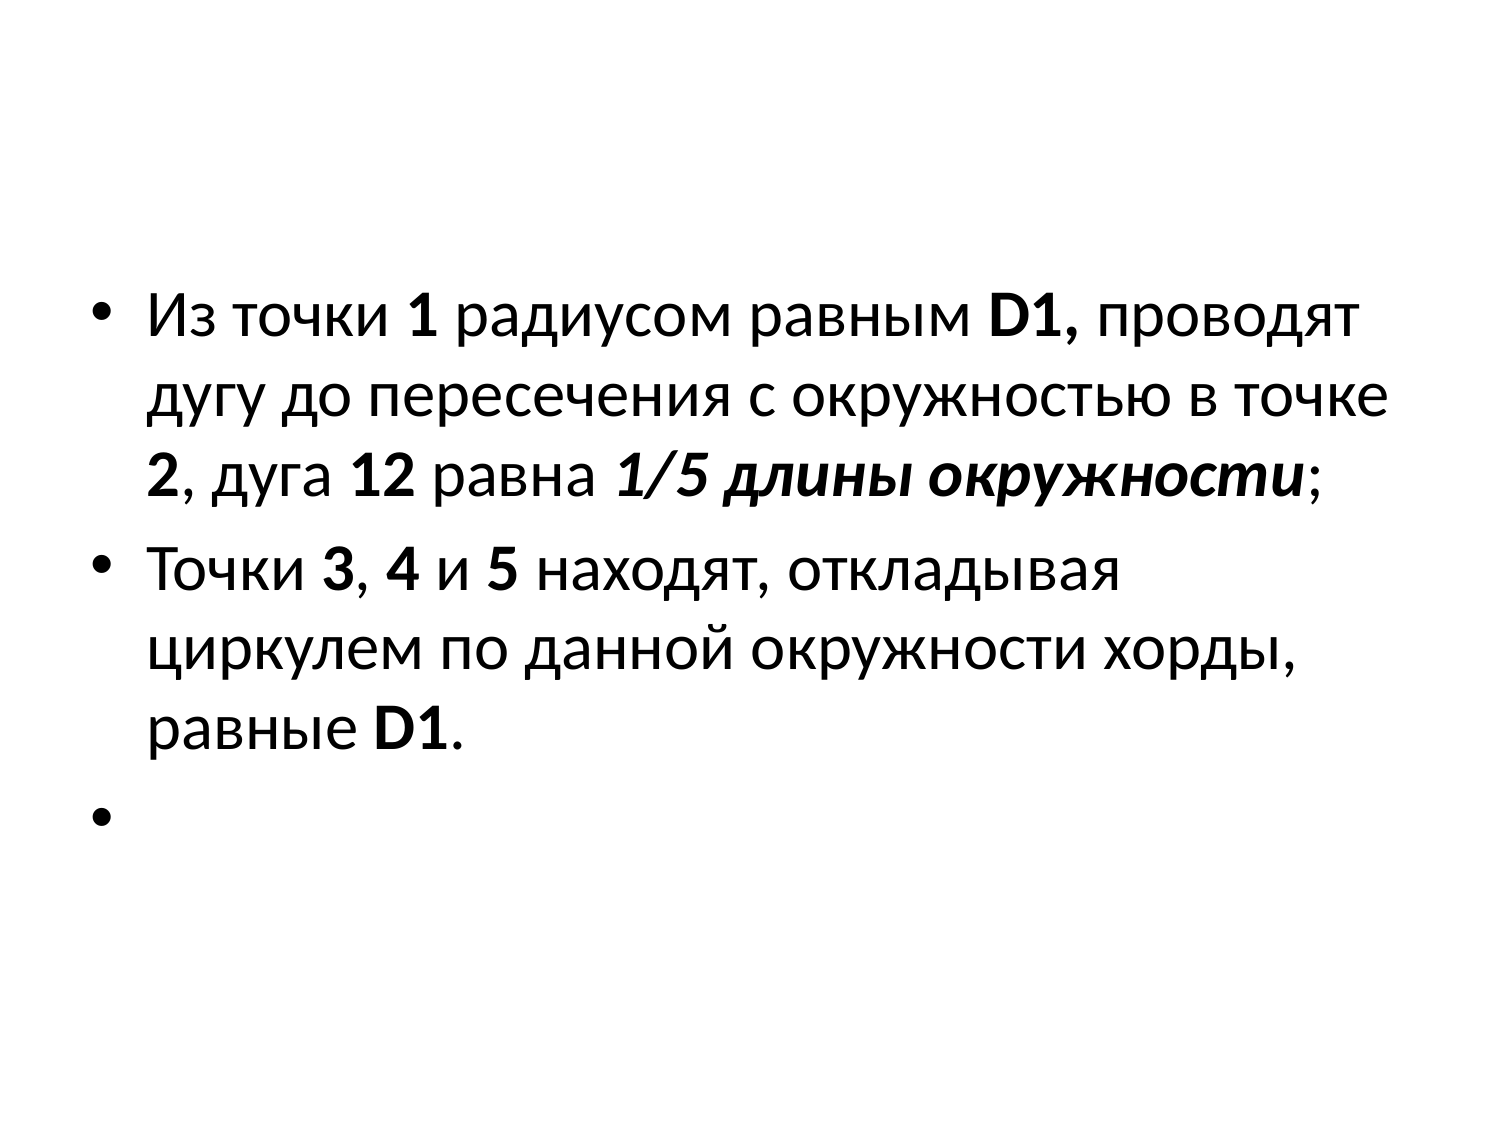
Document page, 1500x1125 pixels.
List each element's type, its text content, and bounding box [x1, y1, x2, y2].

list Из точки 1 радиусом равным D1, проводят дугу до пересечения с окружностью в точке 2, дуга 12 равна 1/5 длины окружности; Точки 3, 4 и 5 находят, откладывая циркулем по данной окружности хорды, равные D1. [75, 262, 1425, 1005]
